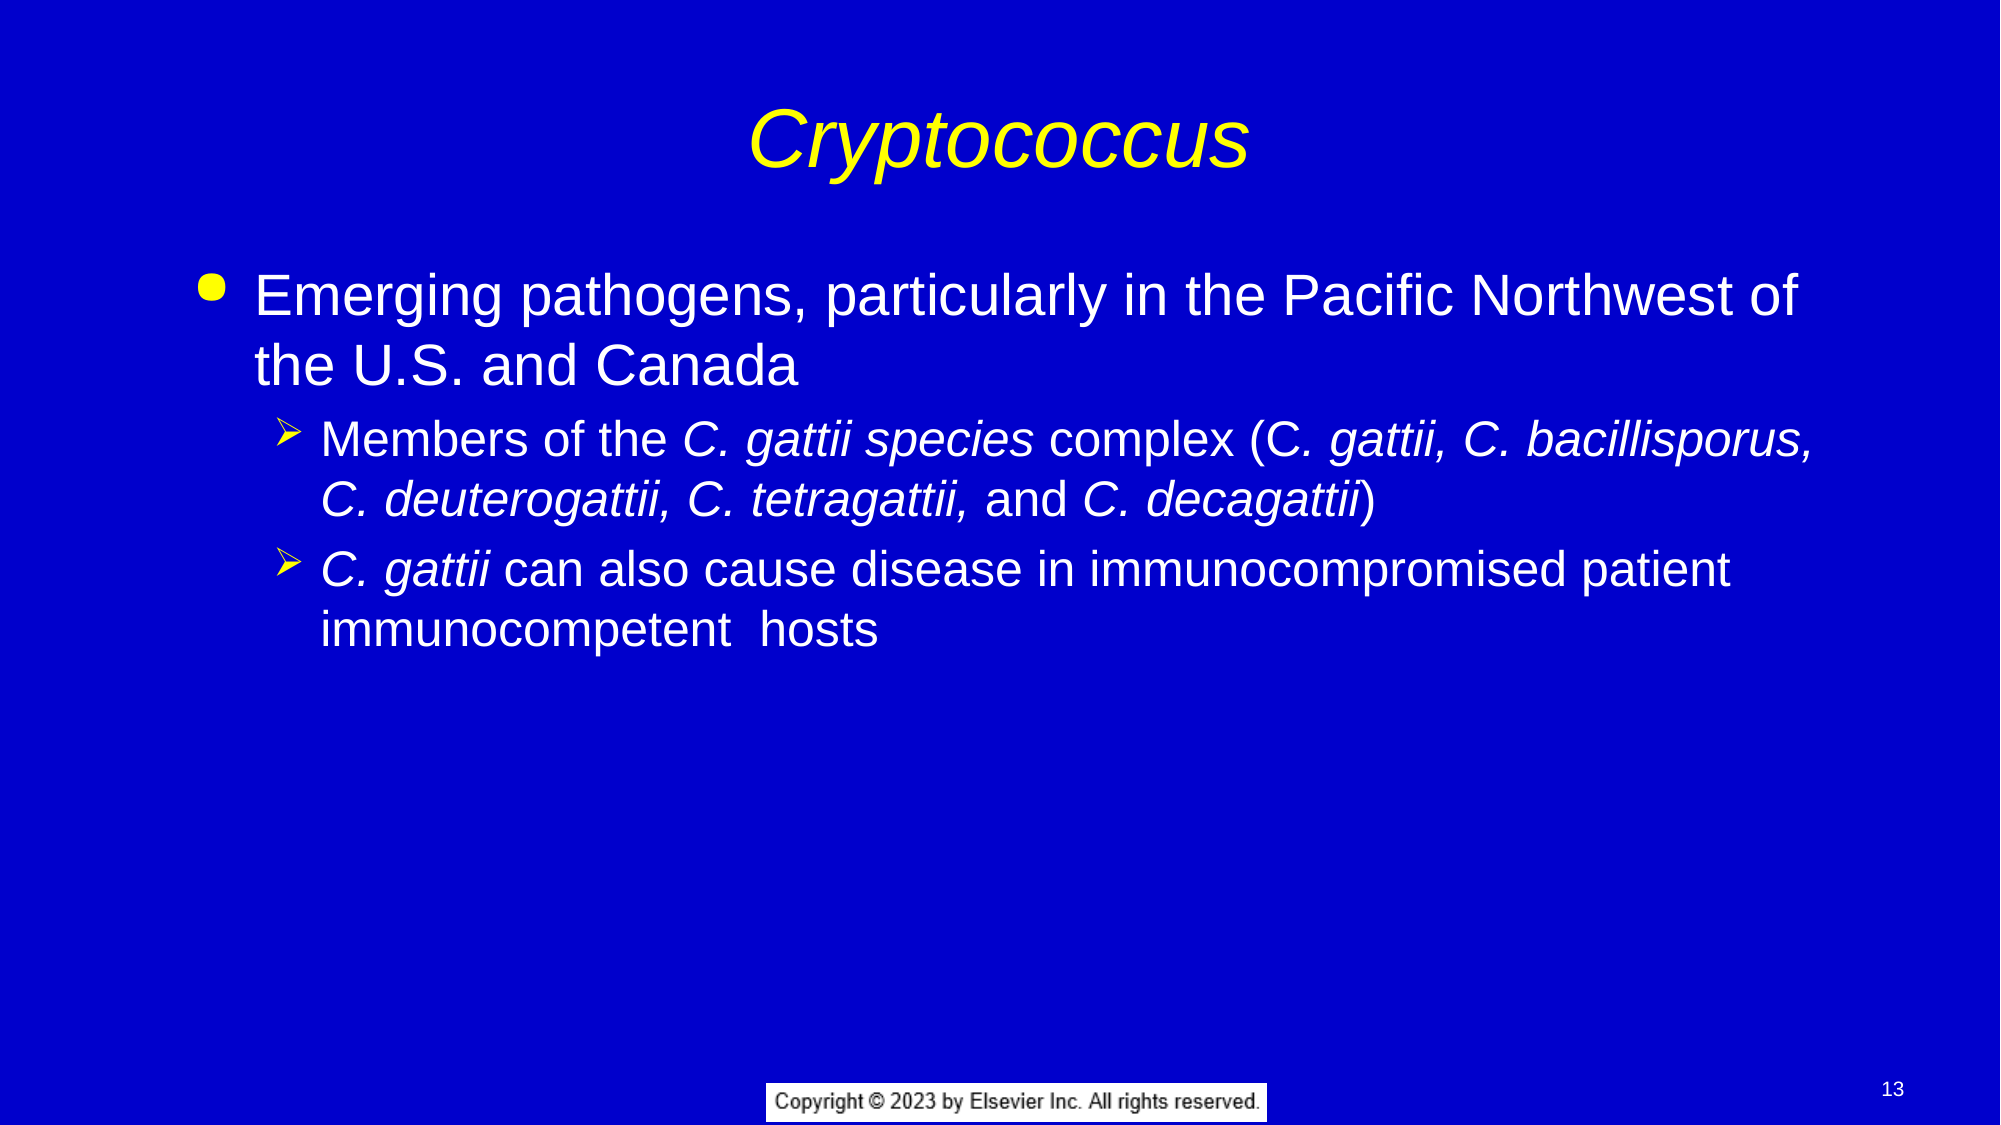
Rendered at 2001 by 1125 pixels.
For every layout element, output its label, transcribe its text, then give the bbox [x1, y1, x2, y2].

title Cryptococcus [336, 34, 1663, 235]
picture [766, 1083, 1267, 1122]
list Emerging pathogens, particularly in the Pacific Northwest of the U.S. and Canada Members of the C. gattii species complex (C. gattii, C. bacillisporus, C. deuterogattii, C. tetragattii, and C. decagattii) C. gattii can also cause disease in immunocompromised patient immunocompetent hosts [182, 248, 1853, 905]
